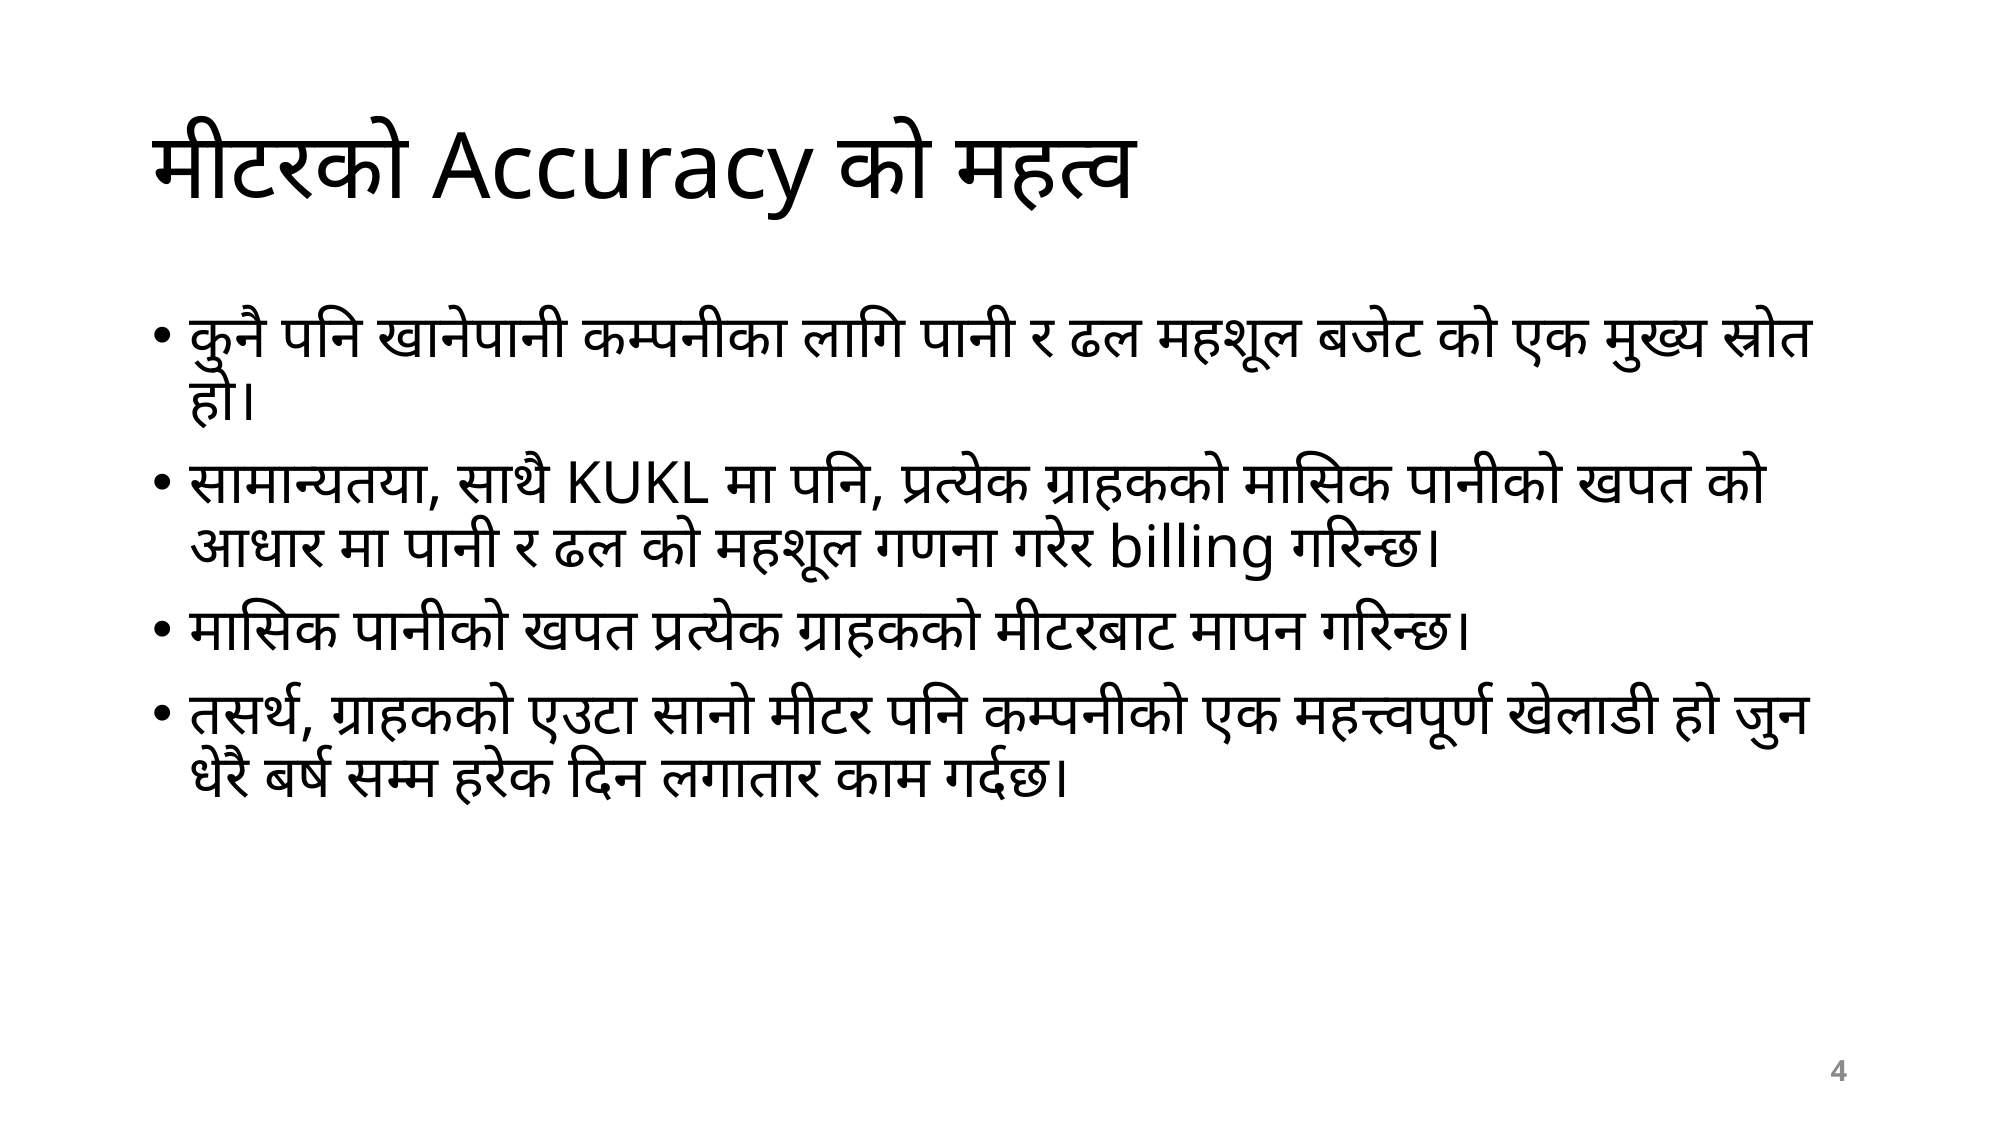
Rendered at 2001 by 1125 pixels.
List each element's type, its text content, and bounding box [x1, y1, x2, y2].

list कुनै पनि खानेपानी कम्पनीका लागि पानी र ढल महशूल बजेट को एक मुख्य स्रोत हो। सामान्यतया, साथै KUKL मा पनि, प्रत्येक ग्राहकको मासिक पानीको खपत को आधार मा पानी र ढल को महशूल गणना गरेर billing गरिन्छ। मासिक पानीको खपत प्रत्येक ग्राहकको मीटरबाट मापन गरिन्छ। तसर्थ, ग्राहकको एउटा सानो मीटर पनि कम्पनीको एक महत्त्वपूर्ण खेलाडी हो जुन धेरै बर्ष सम्म हरेक दिन लगातार काम गर्दछ। [137, 299, 1863, 1014]
title मीटरको Accuracy को महत्व [137, 59, 1863, 278]
slide_number 4 [1412, 1042, 1863, 1103]
